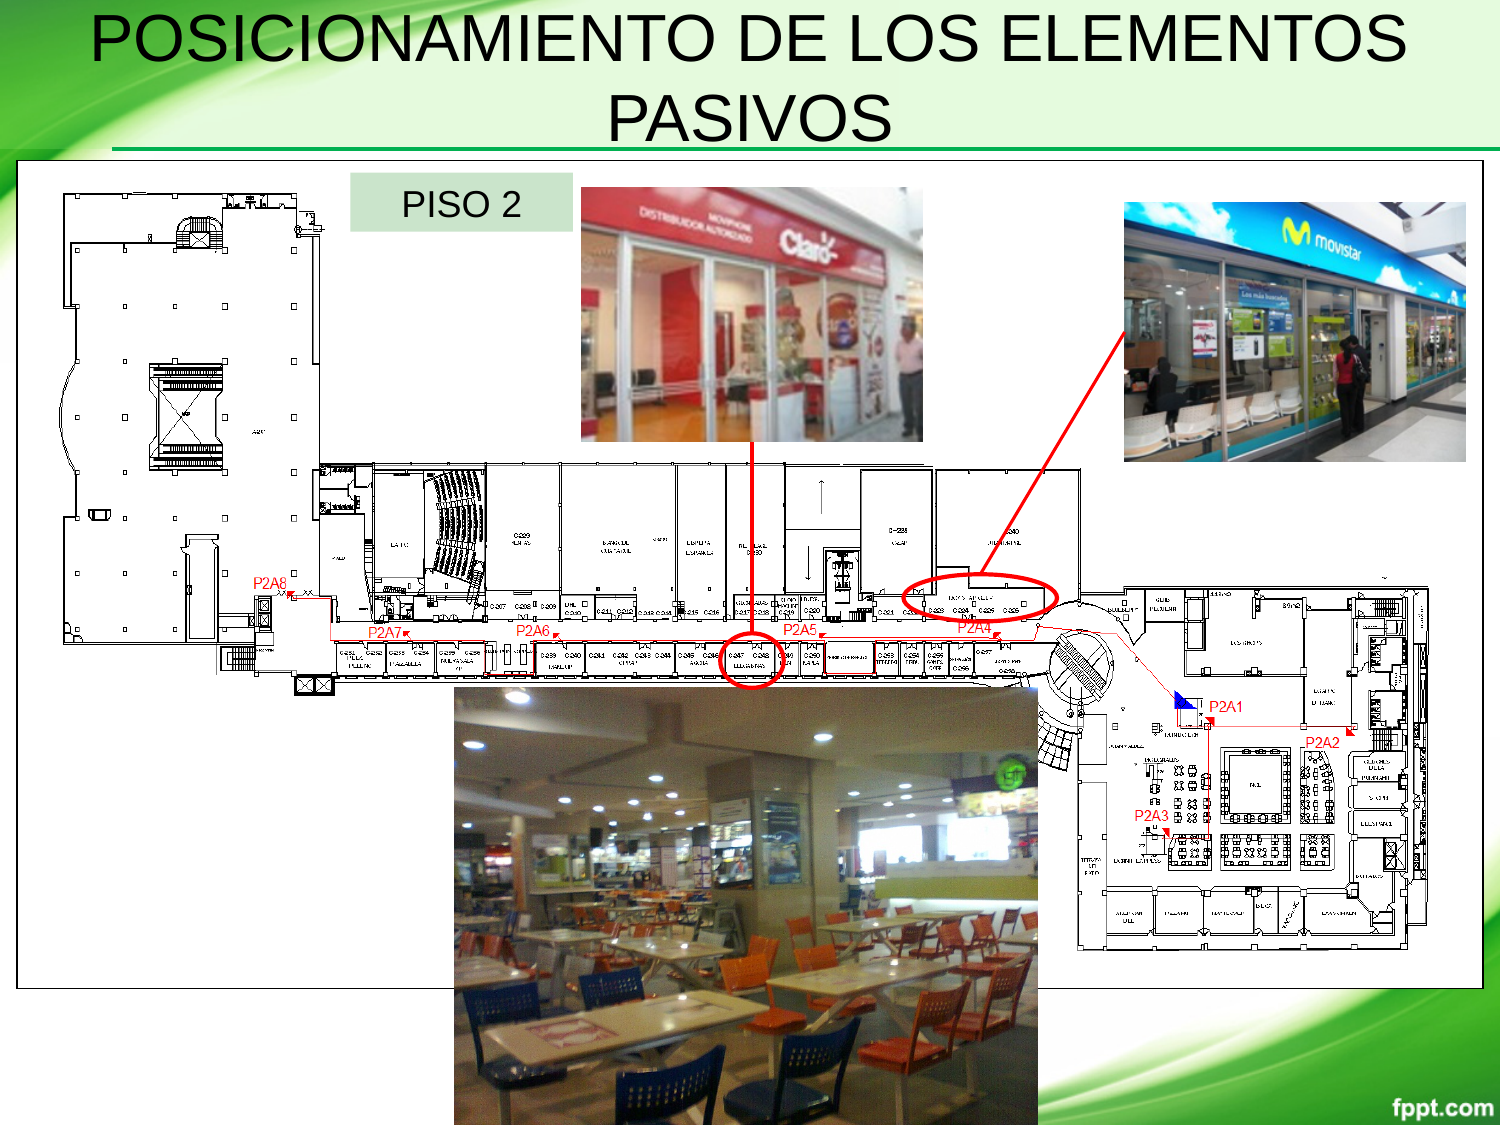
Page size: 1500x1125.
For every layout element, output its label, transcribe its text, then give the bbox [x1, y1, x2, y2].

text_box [581, 187, 1466, 689]
text_box POSICIONAMIENTO DE LOS ELEMENTOS PASIVOS [0, 0, 1500, 151]
picture [0, 151, 1500, 1125]
